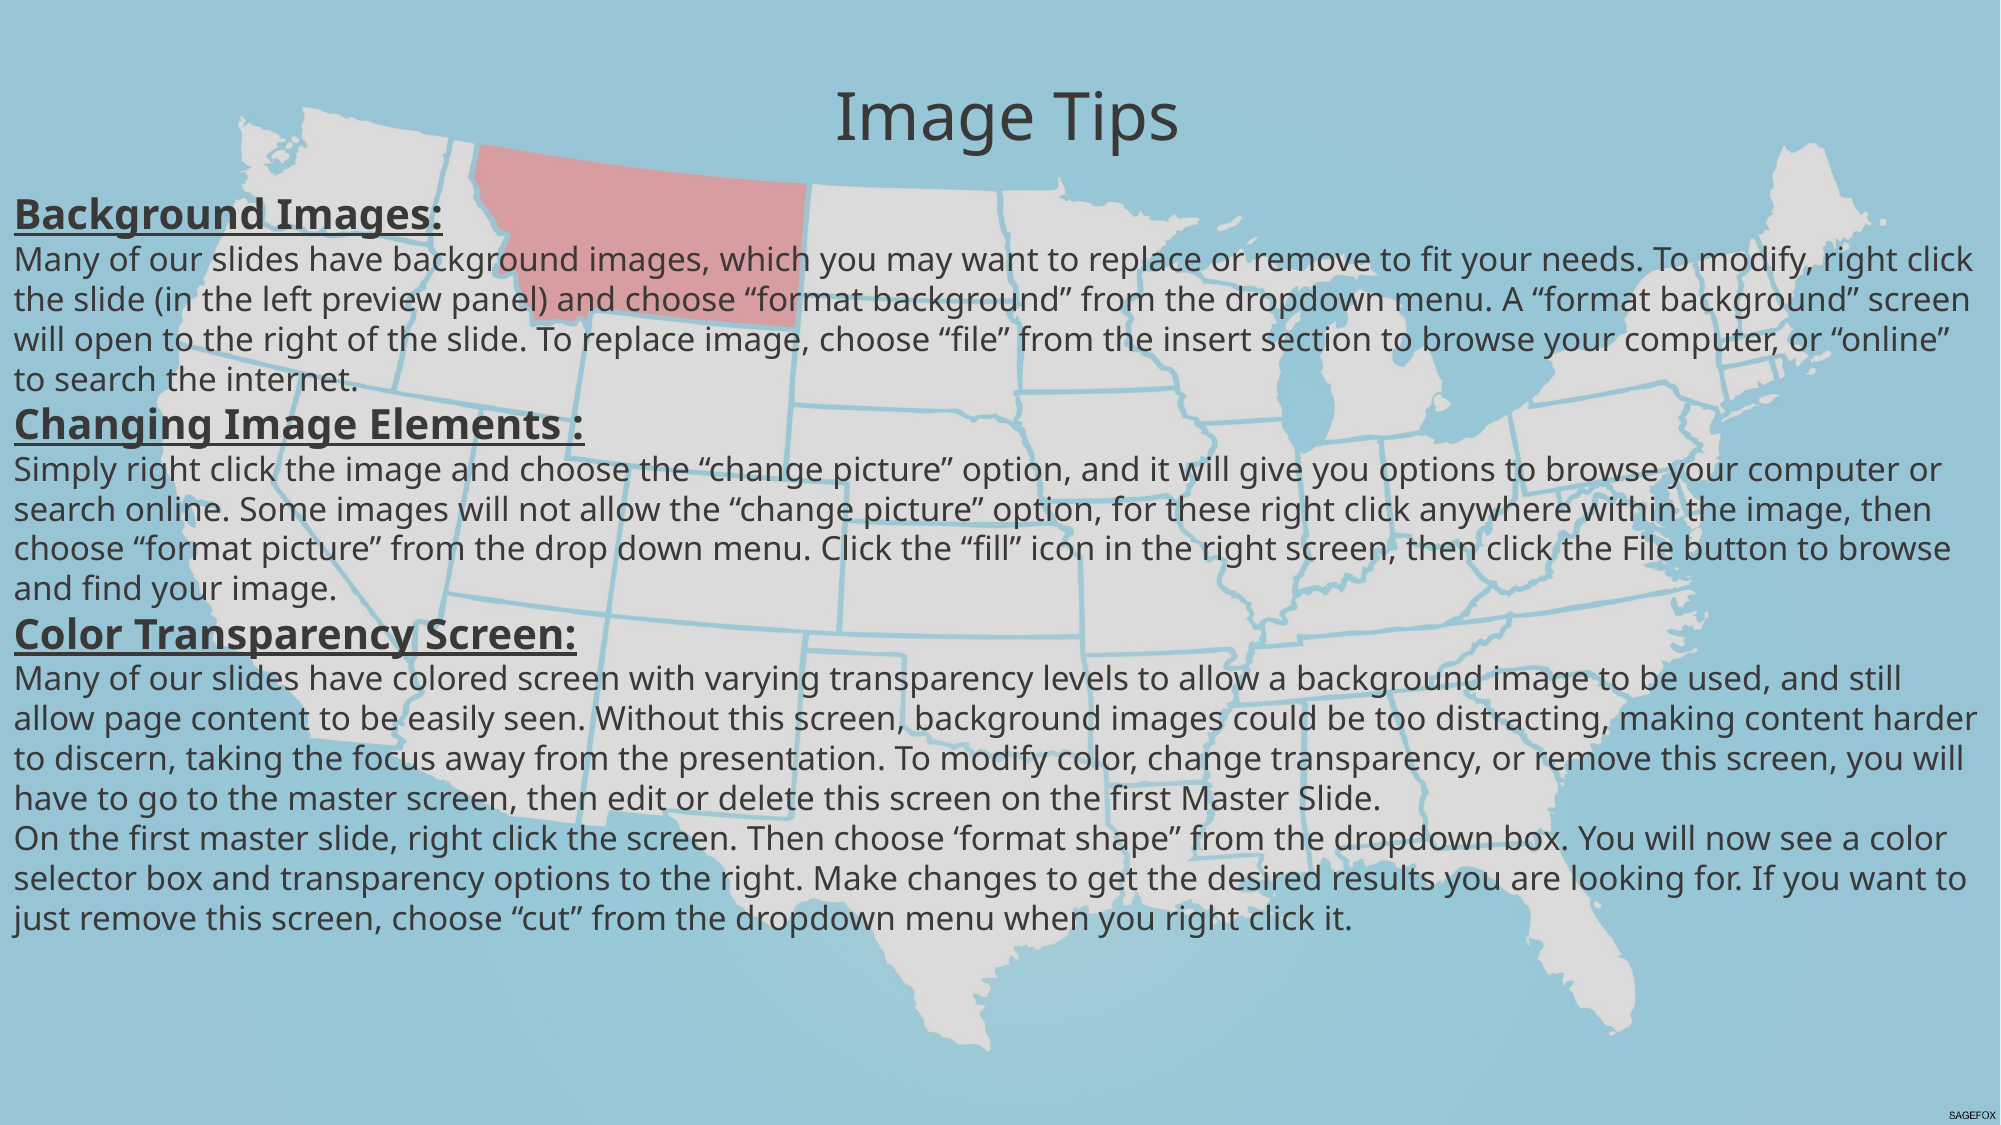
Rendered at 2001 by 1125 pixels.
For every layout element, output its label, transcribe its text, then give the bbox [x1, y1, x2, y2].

title Image Tips [597, 59, 1420, 177]
text_box Background Images: Many of our slides have background images, which you may want to replace or remove to fit your needs. To modify, right click the slide (in the left preview panel) and choose “format background” from the dropdown menu. A “format background” screen will open to the right of the slide. To replace image, choose “file” from the insert section to browse your computer, or “online” to search the internet. Changing Image Elements : Simply right click the image and choose the “change picture” option, and it will give you options to browse your computer or search online. Some images will not allow the “change picture” option, for these right click anywhere within the image, then choose “format picture” from the drop down menu. Click the “fill” icon in the right screen, then click the File button to browse and find your image. Color Transparency Screen: Many of our slides have colored screen with varying transparency levels to allow a background image to be used, and still allow page content to be easily seen. Without this screen, background images could be too distracting, making content harder to discern, taking the focus away from the presentation. To modify color, change transparency, or remove this screen, you will have to go to the master screen, then edit or delete this screen on the first Master Slide. On the first master slide, right click the screen. Then choose ‘format shape” from the dropdown box. You will now see a color selector box and transparency options to the right. Make changes to get the desired results you are looking for. If you want to just remove this screen, choose “cut” from the dropdown menu when you right click it. [0, 0, 2000, 1125]
